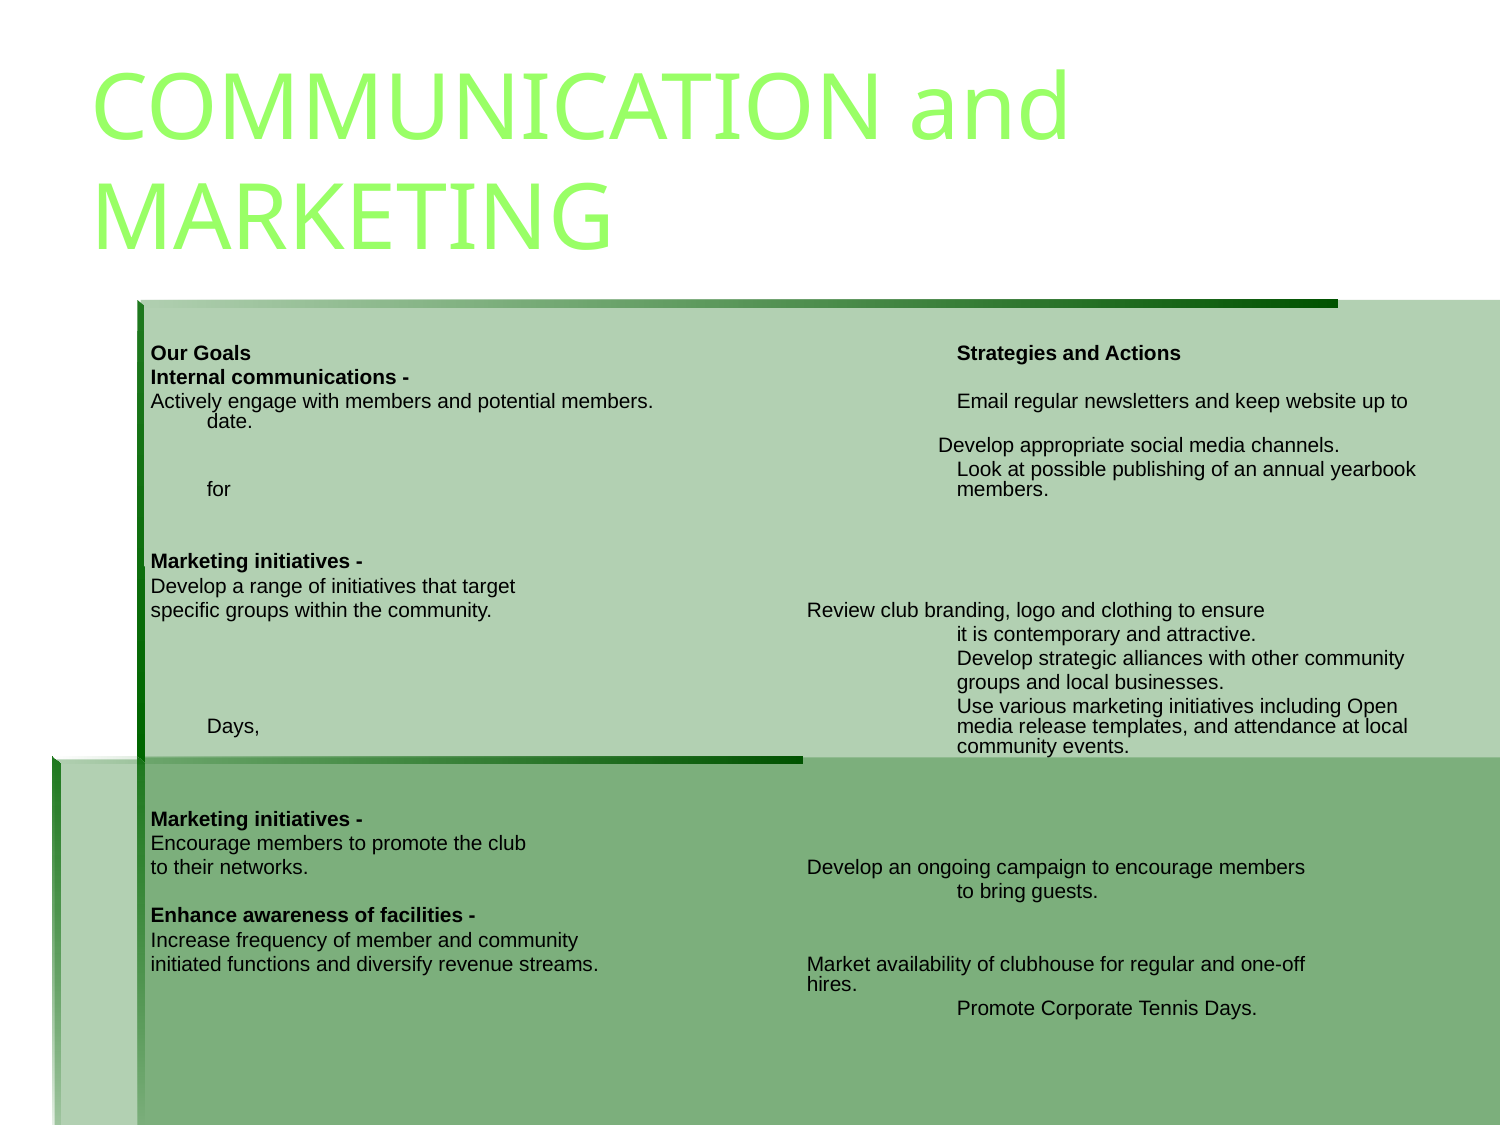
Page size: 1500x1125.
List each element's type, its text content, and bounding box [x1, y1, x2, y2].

list Our Goals Strategies and Actions Internal communications - Actively engage with members and potential members. Email regular newsletters and keep website up to date. Develop appropriate social media channels. Look at possible publishing of an annual yearbook for members. Marketing initiatives - Develop a range of initiatives that target specific groups within the community. Review club branding, logo and clothing to ensure it is contemporary and attractive. Develop strategic alliances with other community groups and local businesses. Use various marketing initiatives including Open Days, media release templates, and attendance at local community events. Marketing initiatives - Encourage members to promote the club to their networks. Develop an ongoing campaign to encourage members to bring guests. Enhance awareness of facilities - Increase frequency of member and community initiated functions and diversify revenue streams. Market availability of clubhouse for regular and one-off hires. Promote Corporate Tennis Days. [135, 314, 1450, 1085]
title COMMUNICATION and MARKETING [74, 39, 1451, 276]
